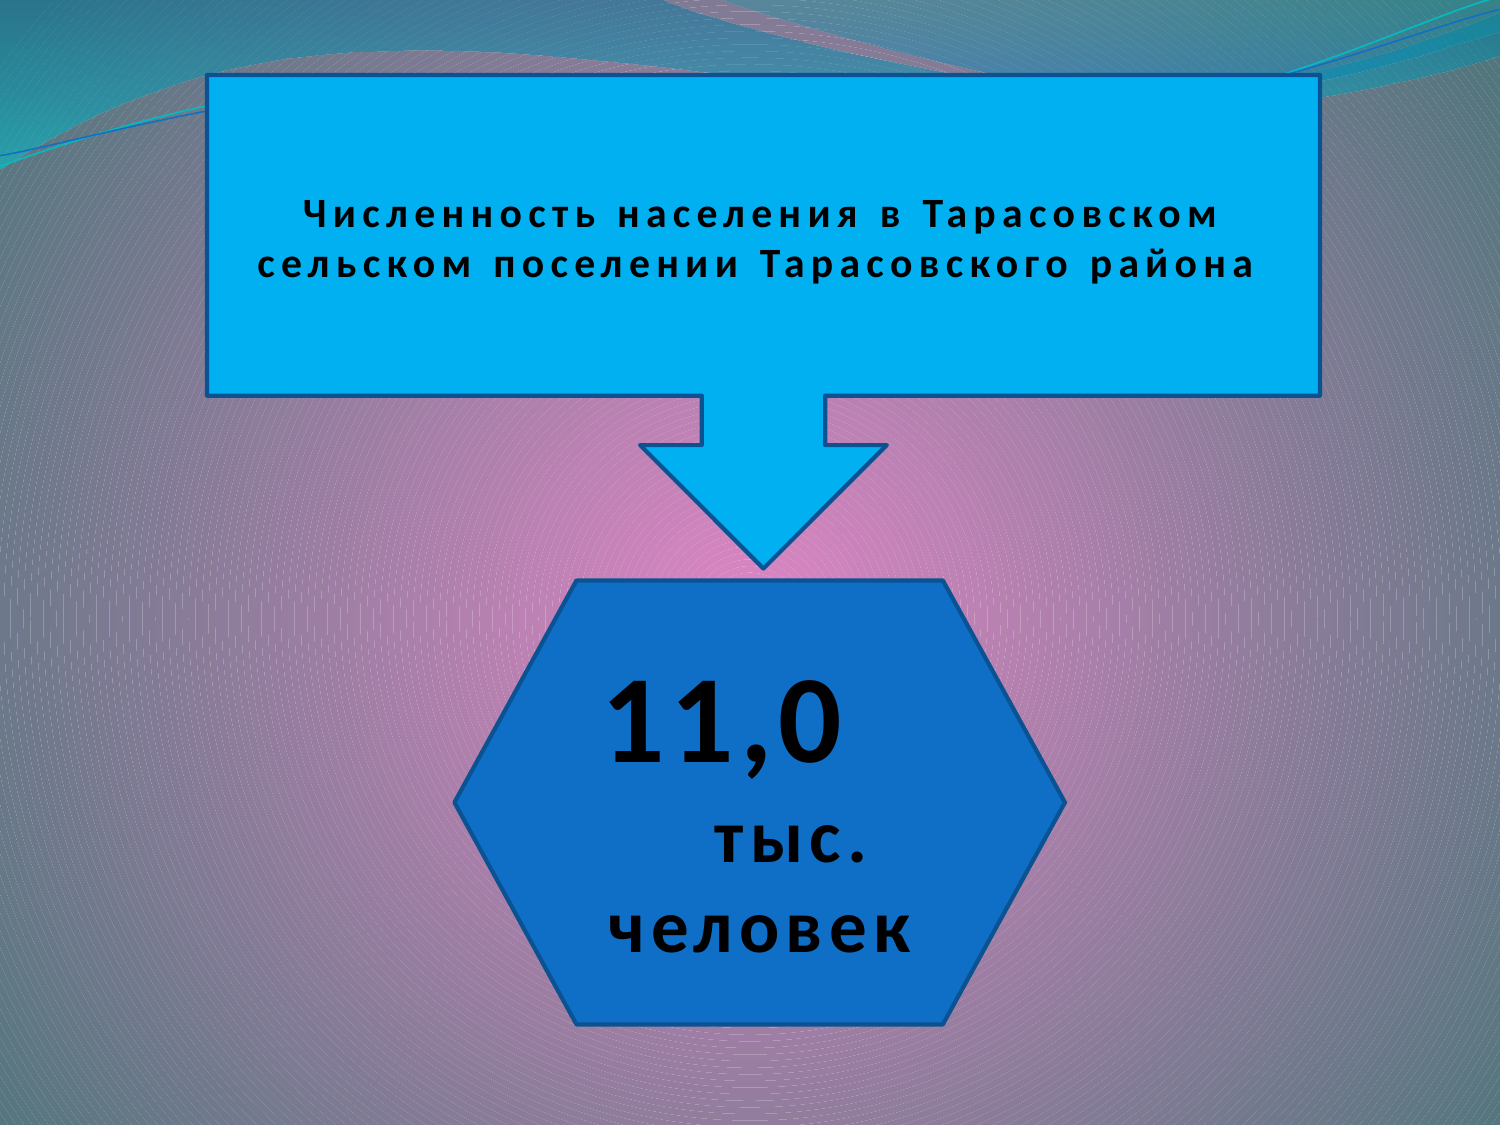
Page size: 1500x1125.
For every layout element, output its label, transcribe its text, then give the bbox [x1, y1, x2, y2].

text_box 11,0 тыс. человек [452, 578, 1067, 1027]
text_box Численность населения в Тарасовском сельском поселении Тарасовского района [204, 72, 1323, 571]
